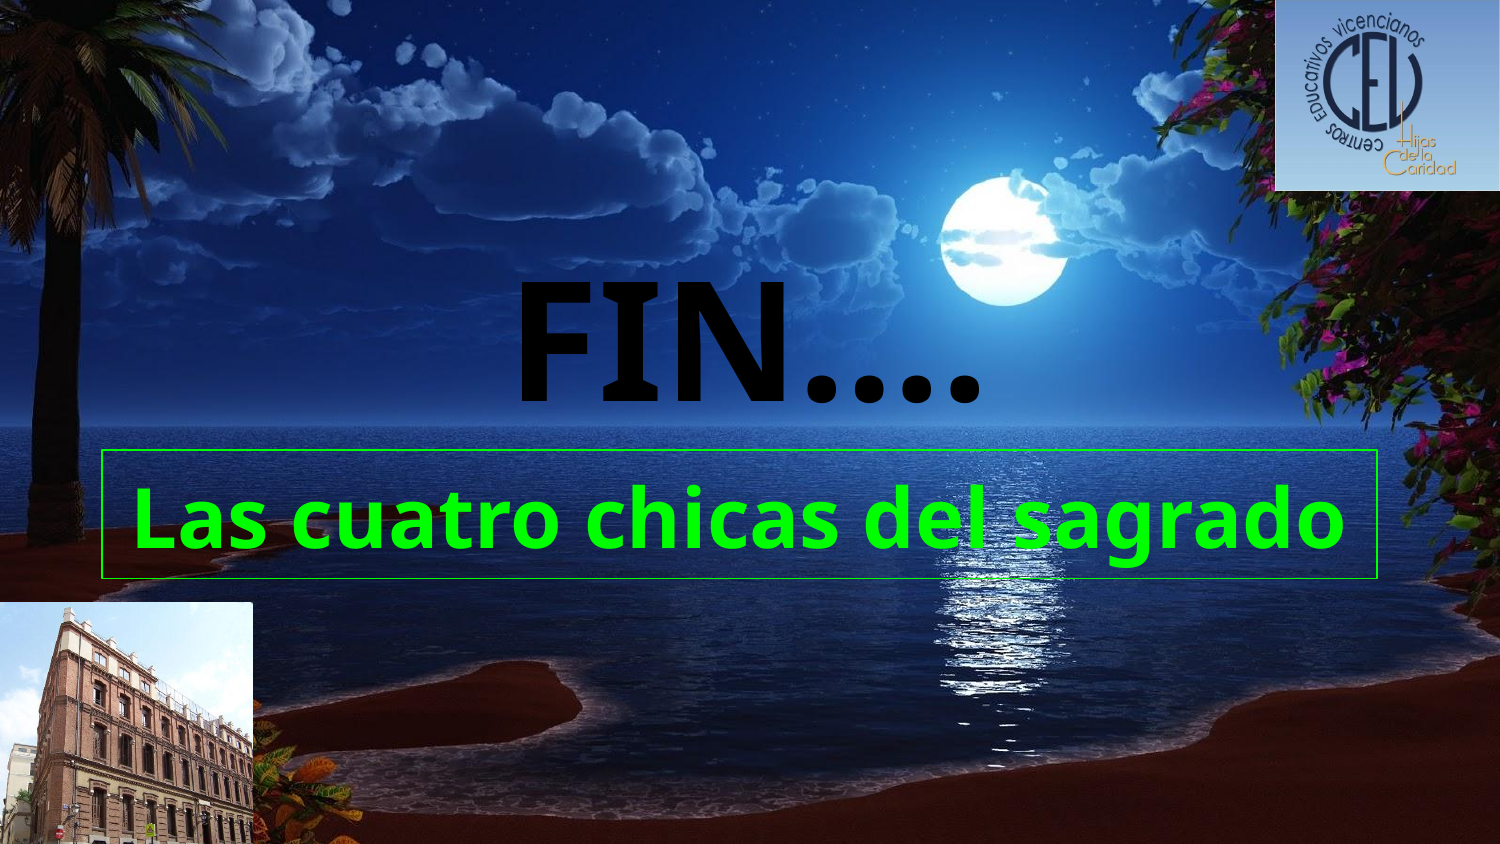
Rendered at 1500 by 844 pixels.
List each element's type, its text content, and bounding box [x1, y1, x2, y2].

subtitle Las cuatro chicas del sagrado [101, 450, 1377, 579]
picture [0, 0, 1500, 844]
title FIN…. [69, 190, 1377, 450]
